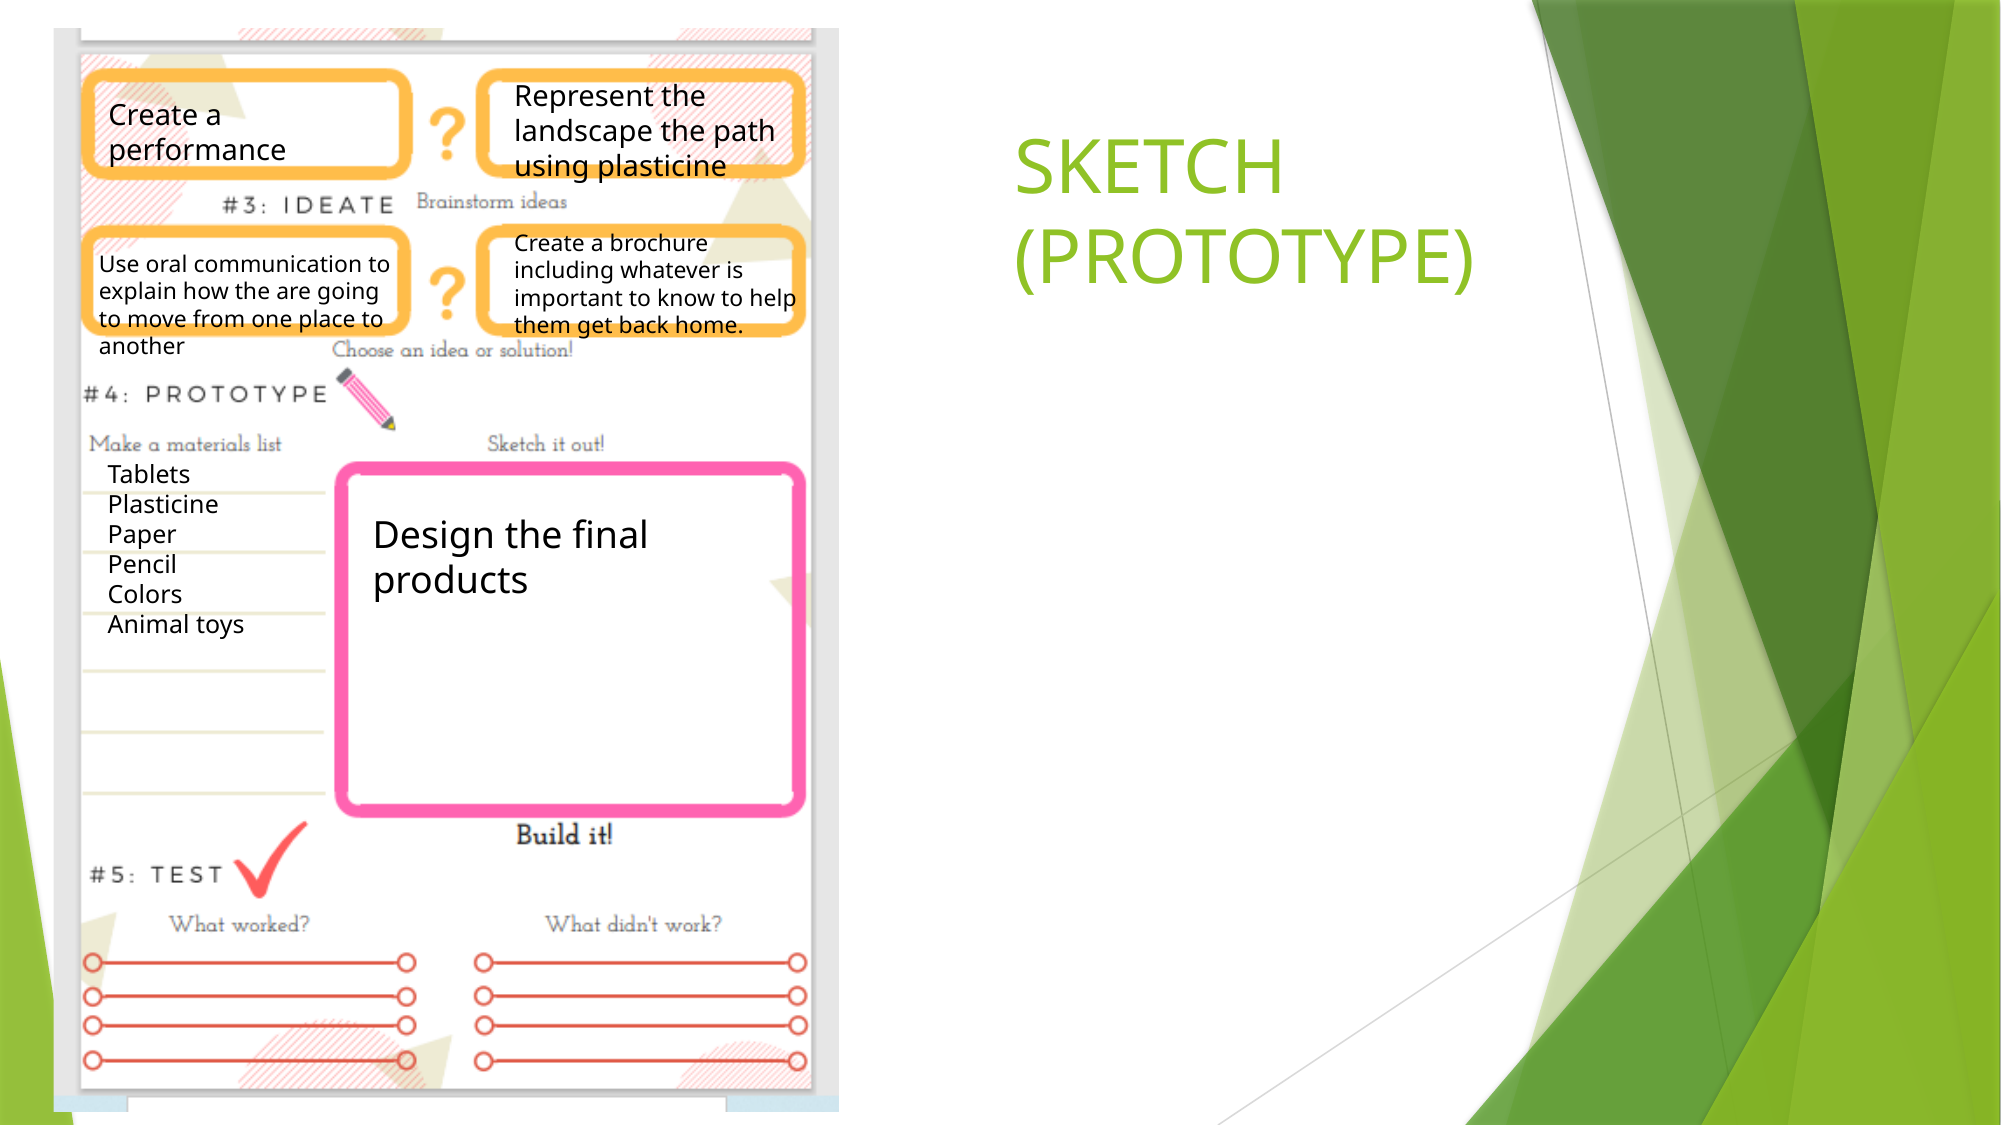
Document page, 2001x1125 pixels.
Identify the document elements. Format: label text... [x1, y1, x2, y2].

title SKETCH (PROTOTYPE) [999, 99, 1522, 317]
picture [53, 27, 840, 1112]
